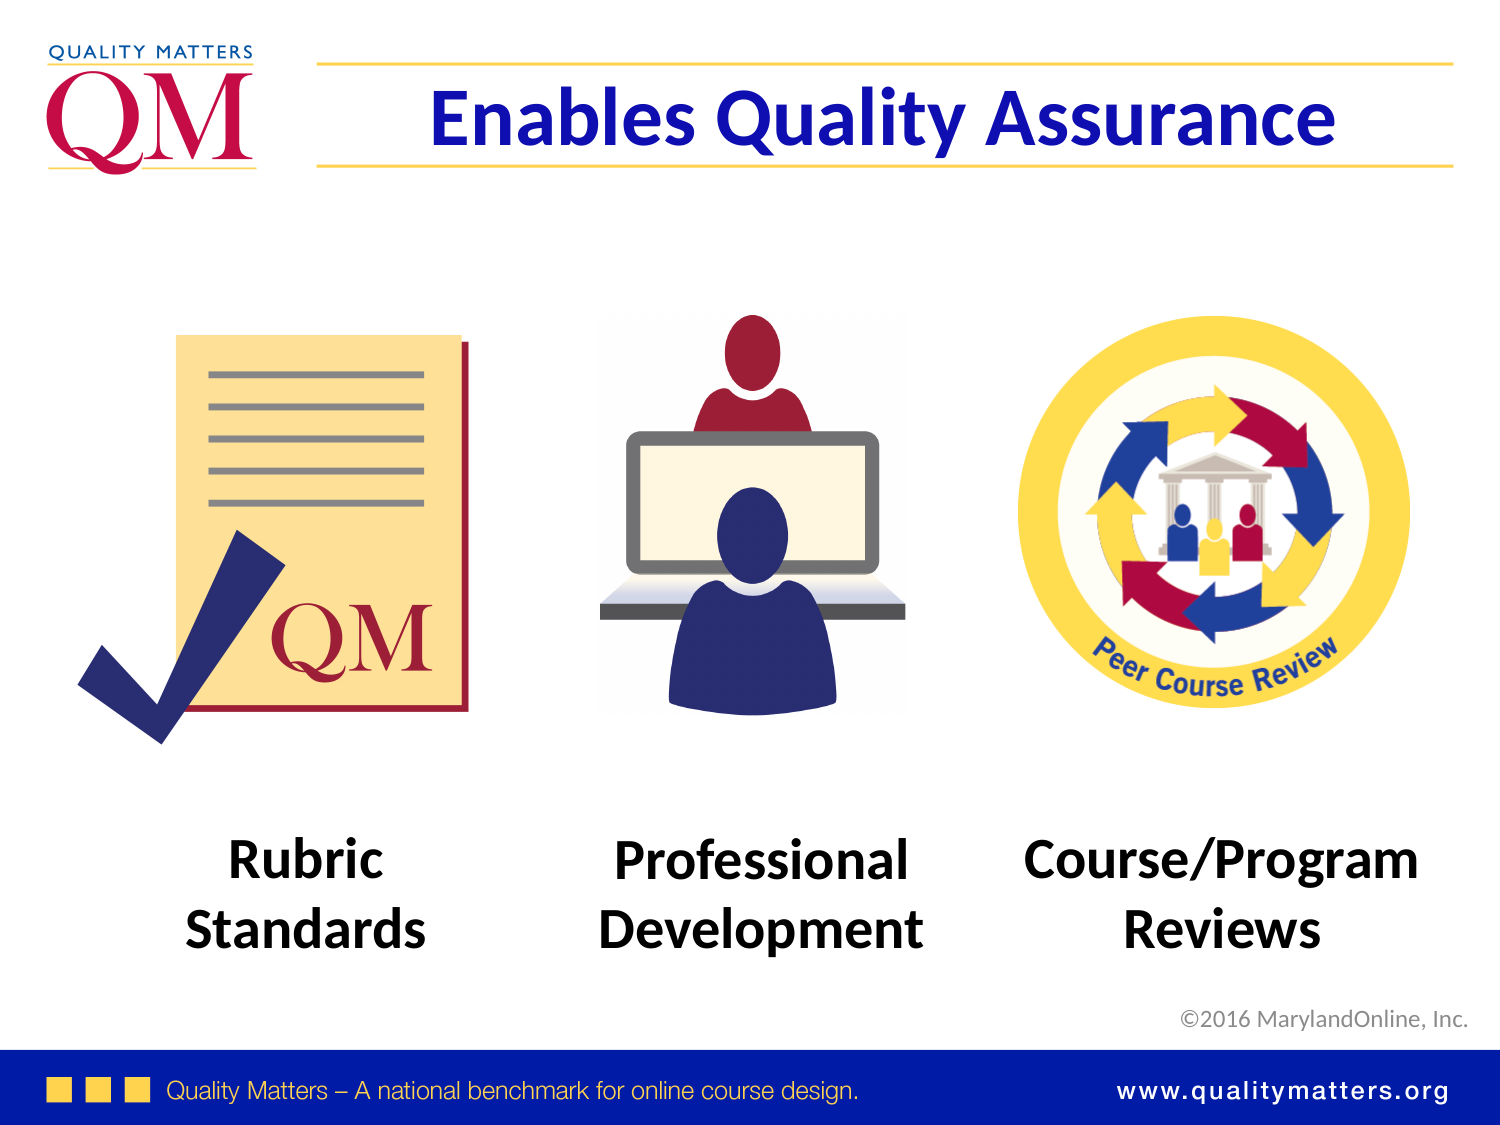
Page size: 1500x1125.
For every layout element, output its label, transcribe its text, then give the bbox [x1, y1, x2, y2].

text_box Course/Program Reviews [992, 812, 1453, 990]
list Rubric Standards [119, 812, 494, 984]
picture [0, 0, 1500, 1125]
text_box Professional Development [575, 813, 950, 985]
text_box ©2016 MarylandOnline, Inc. [1149, 988, 1500, 1048]
title Enables Quality Assurance [281, 37, 1487, 187]
